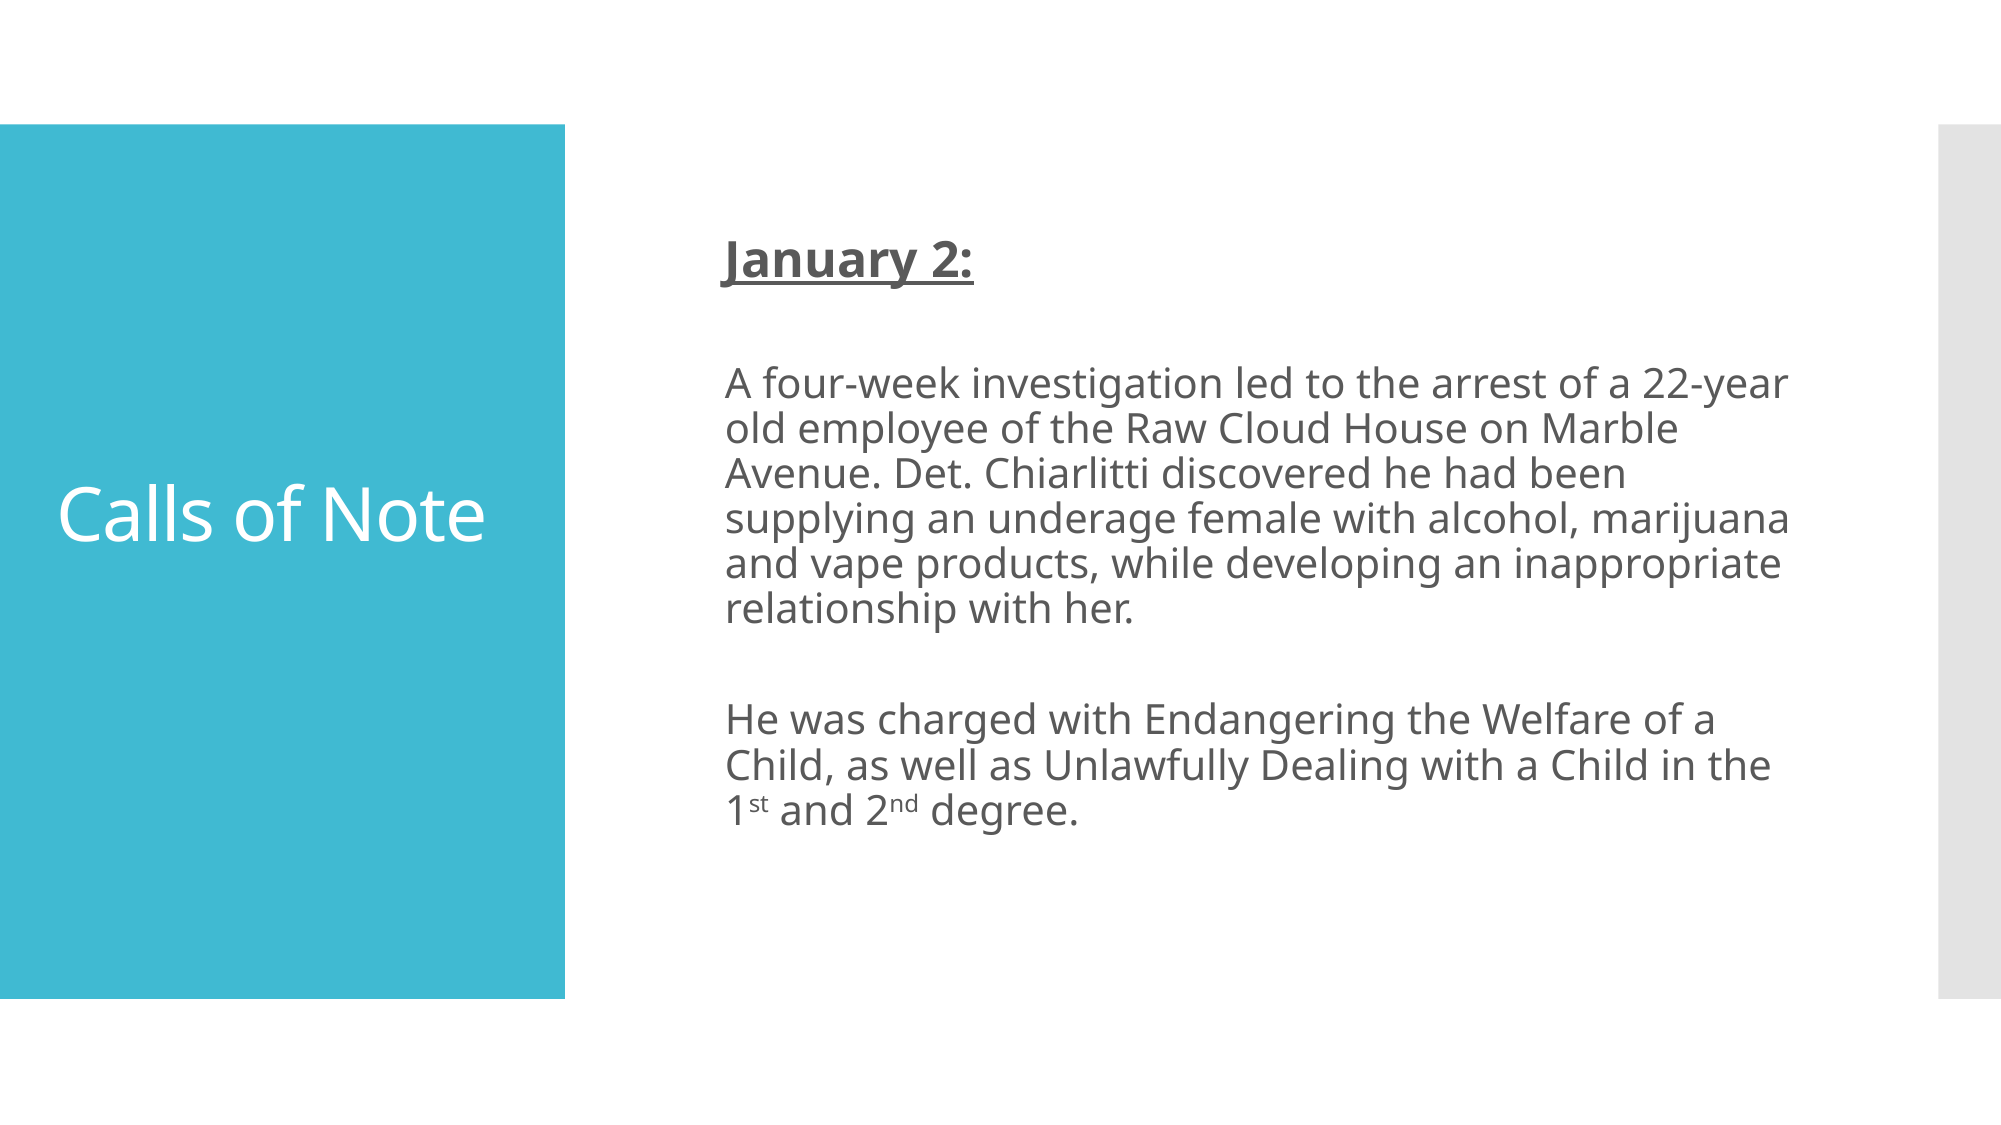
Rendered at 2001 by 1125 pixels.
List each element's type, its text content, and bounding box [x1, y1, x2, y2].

title Calls of Note [41, 184, 525, 940]
list January 2: A four-week investigation led to the arrest of a 22-year old employee of the Raw Cloud House on Marble Avenue. Det. Chiarlitti discovered he had been supplying an underage female with alcohol, marijuana and vape products, while developing an inappropriate relationship with her. He was charged with Endangering the Welfare of a Child, as well as Unlawfully Dealing with a Child in the 1st and 2nd degree. [634, 141, 1835, 982]
